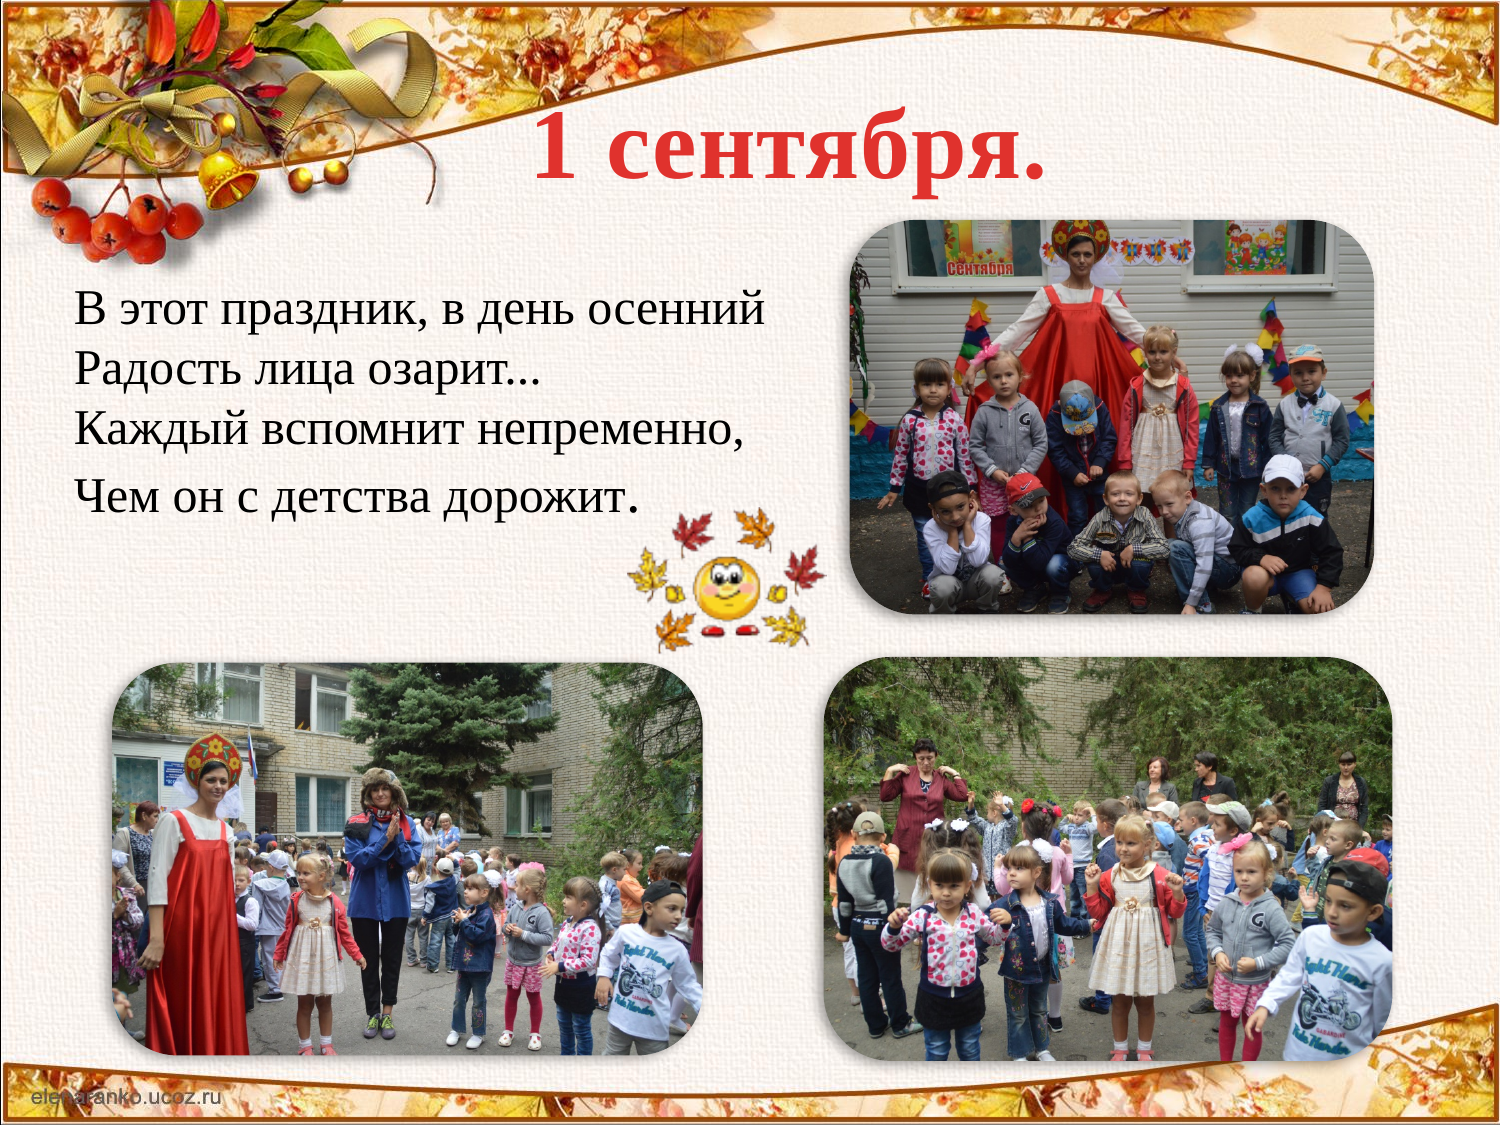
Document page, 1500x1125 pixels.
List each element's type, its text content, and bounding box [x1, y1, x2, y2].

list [111, 662, 703, 1056]
text_box В этот праздник, в день осенний Радость лица озарит... Каждый вспомнит непременно, Чем он с детства дорожит. [58, 267, 809, 622]
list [849, 219, 1375, 615]
picture [0, 0, 1500, 1125]
title 1 сентября. [75, 45, 1425, 233]
